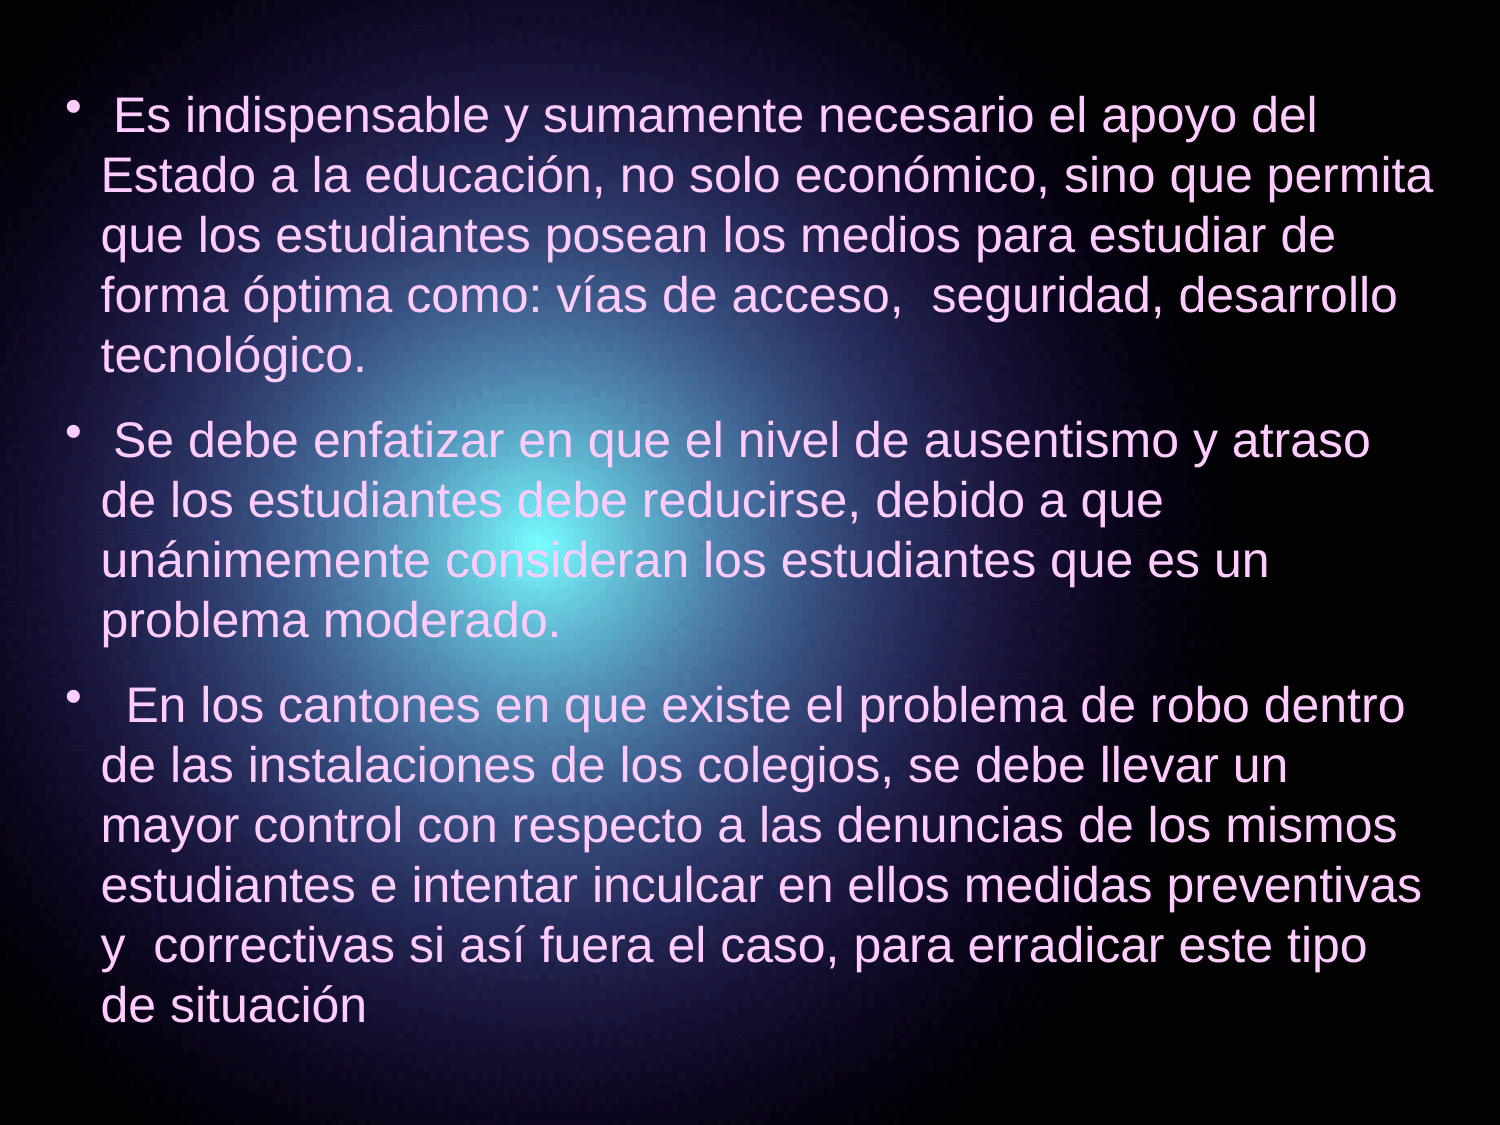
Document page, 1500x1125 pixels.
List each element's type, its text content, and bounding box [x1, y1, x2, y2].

picture [0, 0, 1500, 1125]
text_box Es indispensable y sumamente necesario el apoyo del Estado a la educación, no solo económico, sino que permita que los estudiantes posean los medios para estudiar de forma óptima como: vías de acceso, seguridad, desarrollo tecnológico. Se debe enfatizar en que el nivel de ausentismo y atraso de los estudiantes debe reducirse, debido a que unánimemente consideran los estudiantes que es un problema moderado. En los cantones en que existe el problema de robo dentro de las instalaciones de los colegios, se debe llevar un mayor control con respecto a las denuncias de los mismos estudiantes e intentar inculcar en ellos medidas preventivas y correctivas si así fuera el caso, para erradicar este tipo de situación [50, 74, 1450, 1040]
